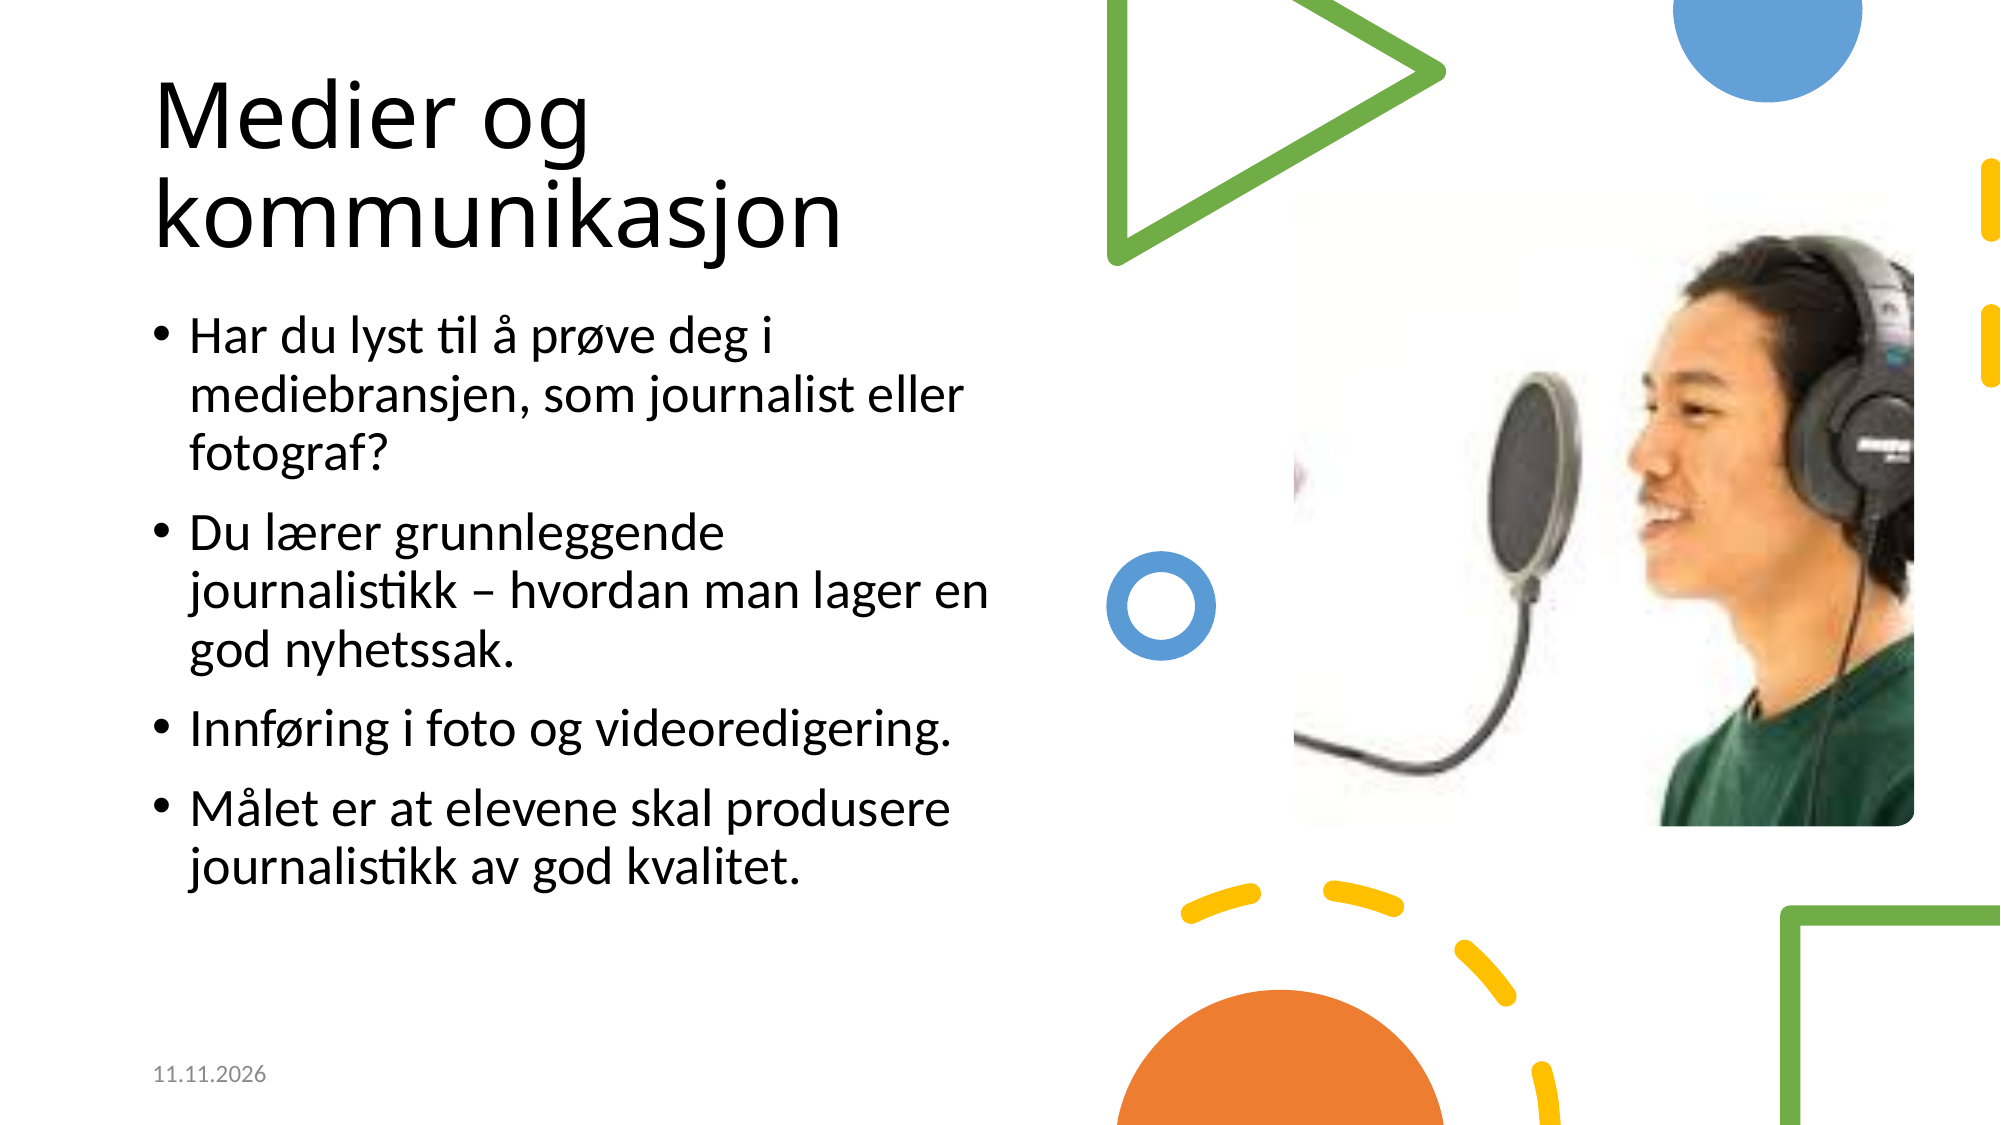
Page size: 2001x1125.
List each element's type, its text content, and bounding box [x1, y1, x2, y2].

text_box [1107, 0, 1447, 267]
text_box [1531, 1061, 1561, 1125]
text_box [1454, 939, 1517, 1007]
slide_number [137, 1042, 450, 1103]
text_box [1671, 0, 1864, 104]
title Medier og kommunikasjon [137, 59, 1023, 278]
text_box [1115, 988, 1445, 1125]
text_box [0, 0, 2000, 1125]
list Har du lyst til å prøve deg i mediebransjen, som journalist eller fotograf? Du lærer grunnleggende journalistikk – hvordan man lager en god nyhetssak. Innføring i foto og videoredigering. Målet er at elevene skal produsere journalistikk av god kvalitet. [137, 299, 1023, 1014]
text_box [1115, 560, 1207, 652]
picture [1293, 192, 1915, 827]
text_box [1180, 883, 1261, 924]
text_box [1780, 905, 2000, 1125]
text_box [1323, 880, 1405, 918]
